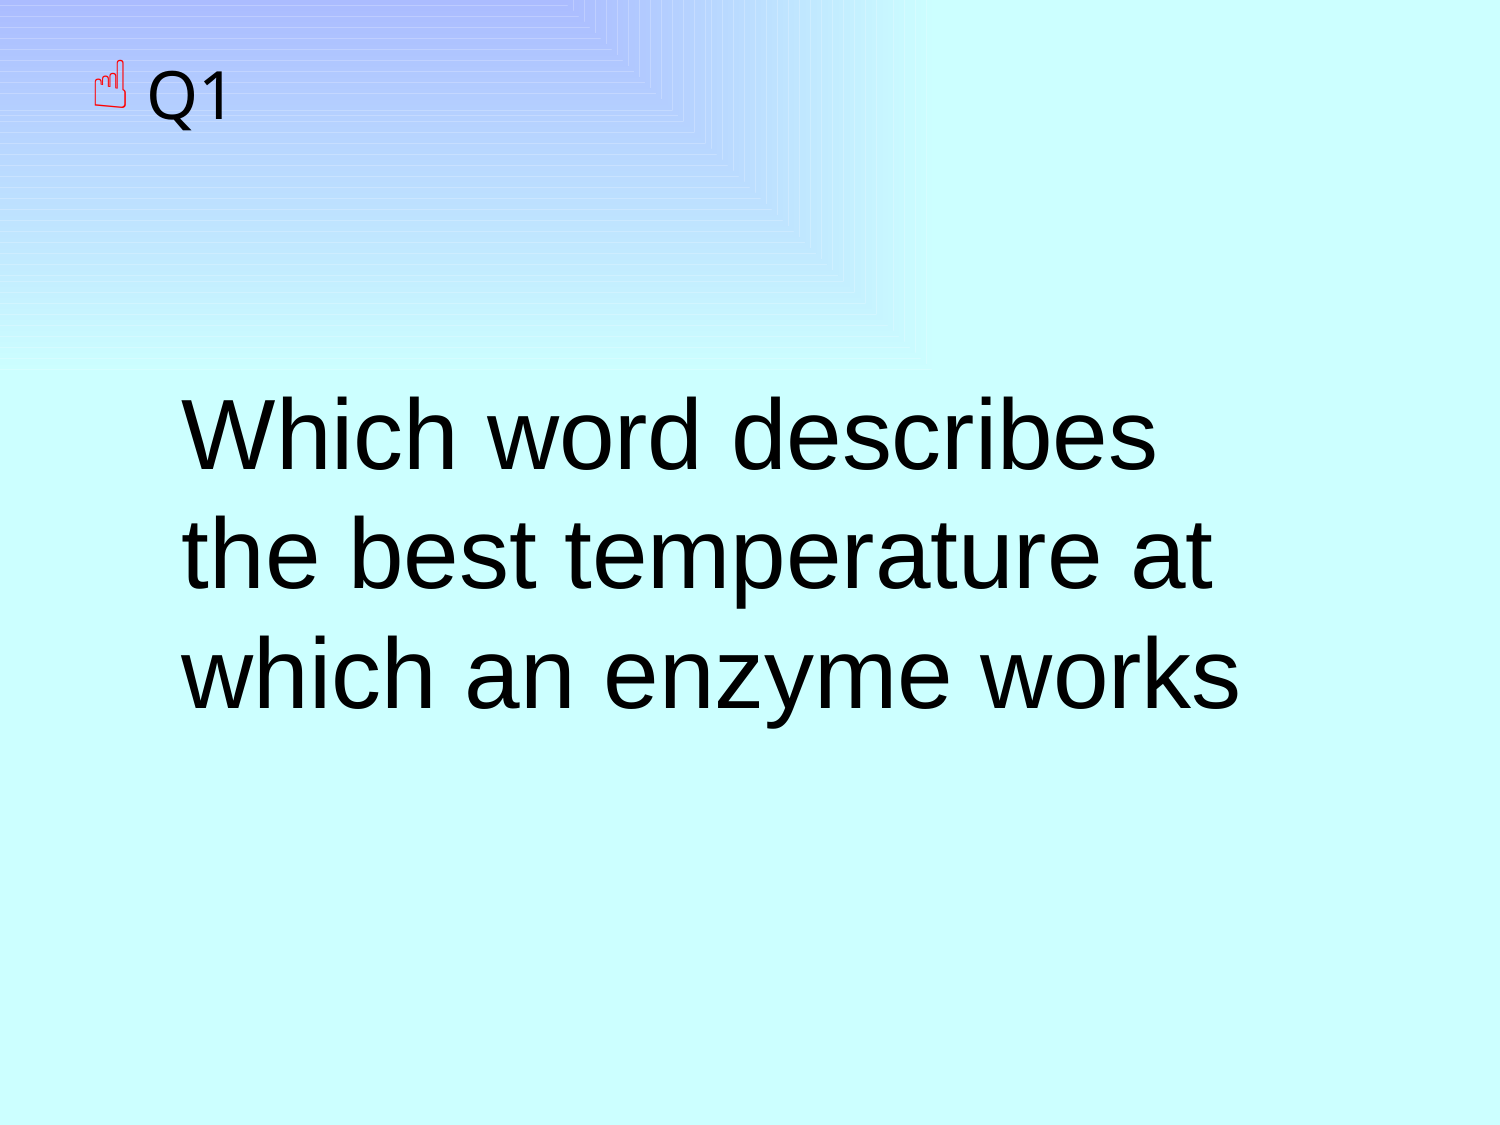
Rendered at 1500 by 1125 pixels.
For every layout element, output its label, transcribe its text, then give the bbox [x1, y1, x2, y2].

list Q1 [75, 45, 1425, 1005]
text_box Which word describes the best temperature at which an enzyme works [167, 361, 1333, 737]
